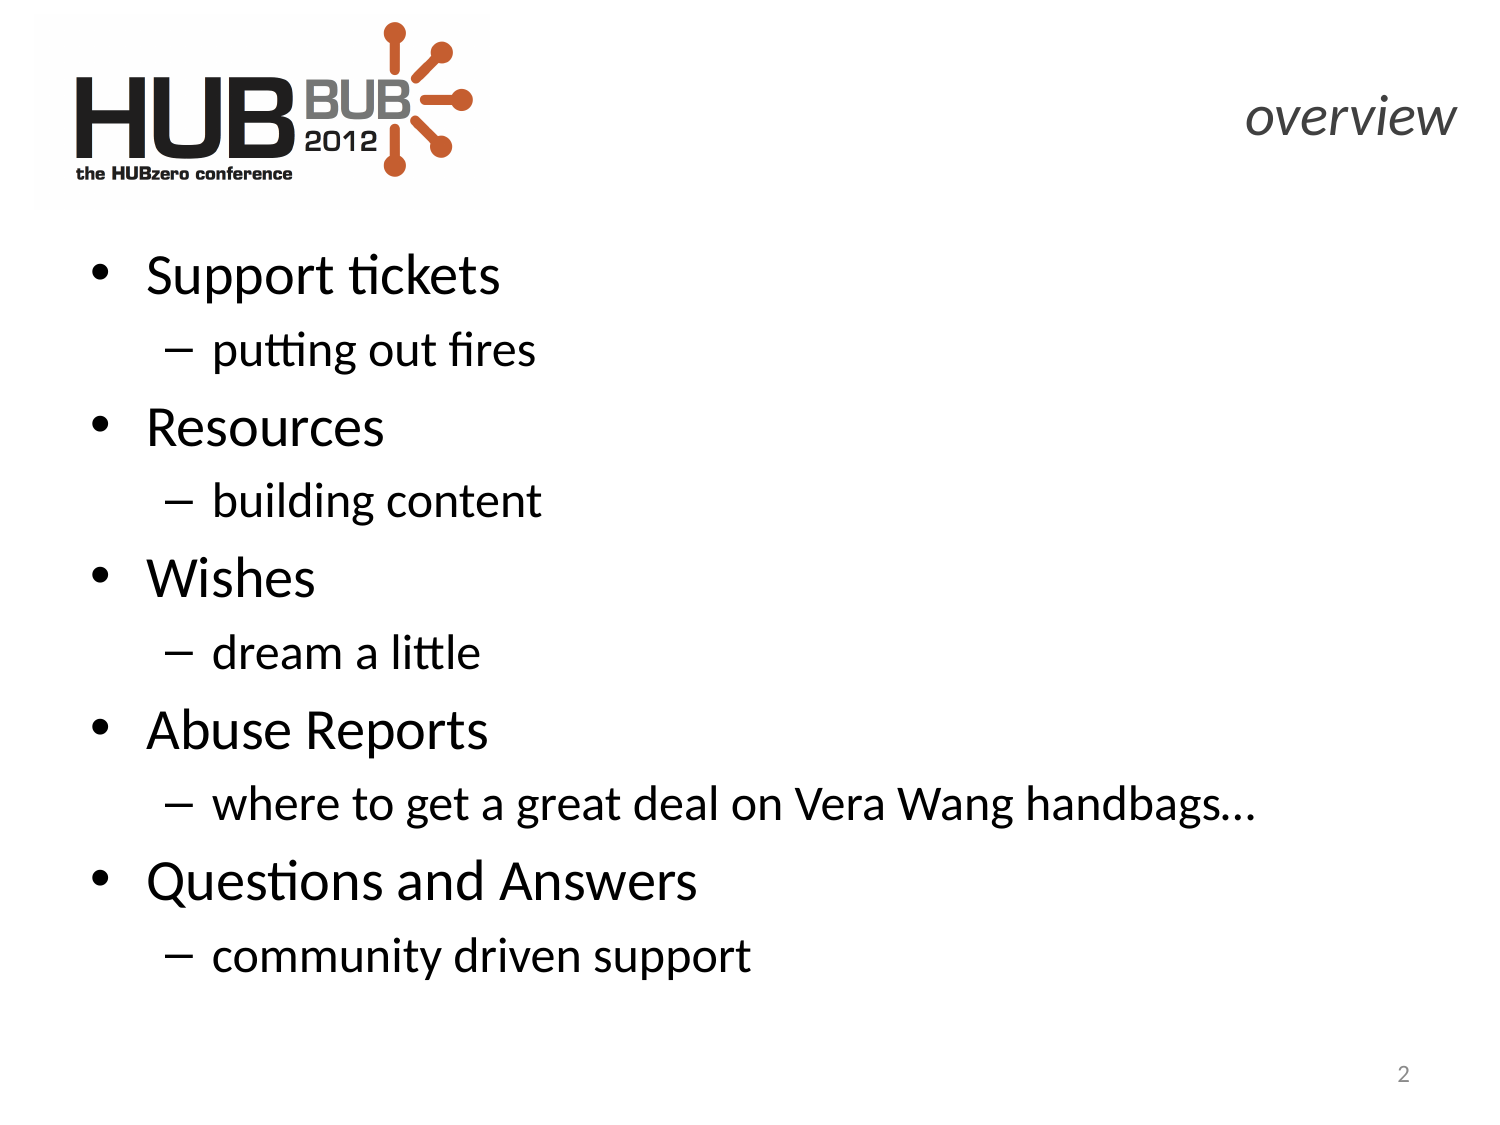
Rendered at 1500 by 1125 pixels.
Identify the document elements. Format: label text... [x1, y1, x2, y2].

list Support tickets putting out fires Resources building content Wishes dream a little Abuse Reports where to get a great deal on Vera Wang handbags… Questions and Answers community driven support [75, 228, 1425, 1005]
picture [34, 14, 490, 210]
slide_number 1 [1074, 1042, 1425, 1103]
title overview [512, 66, 1473, 159]
